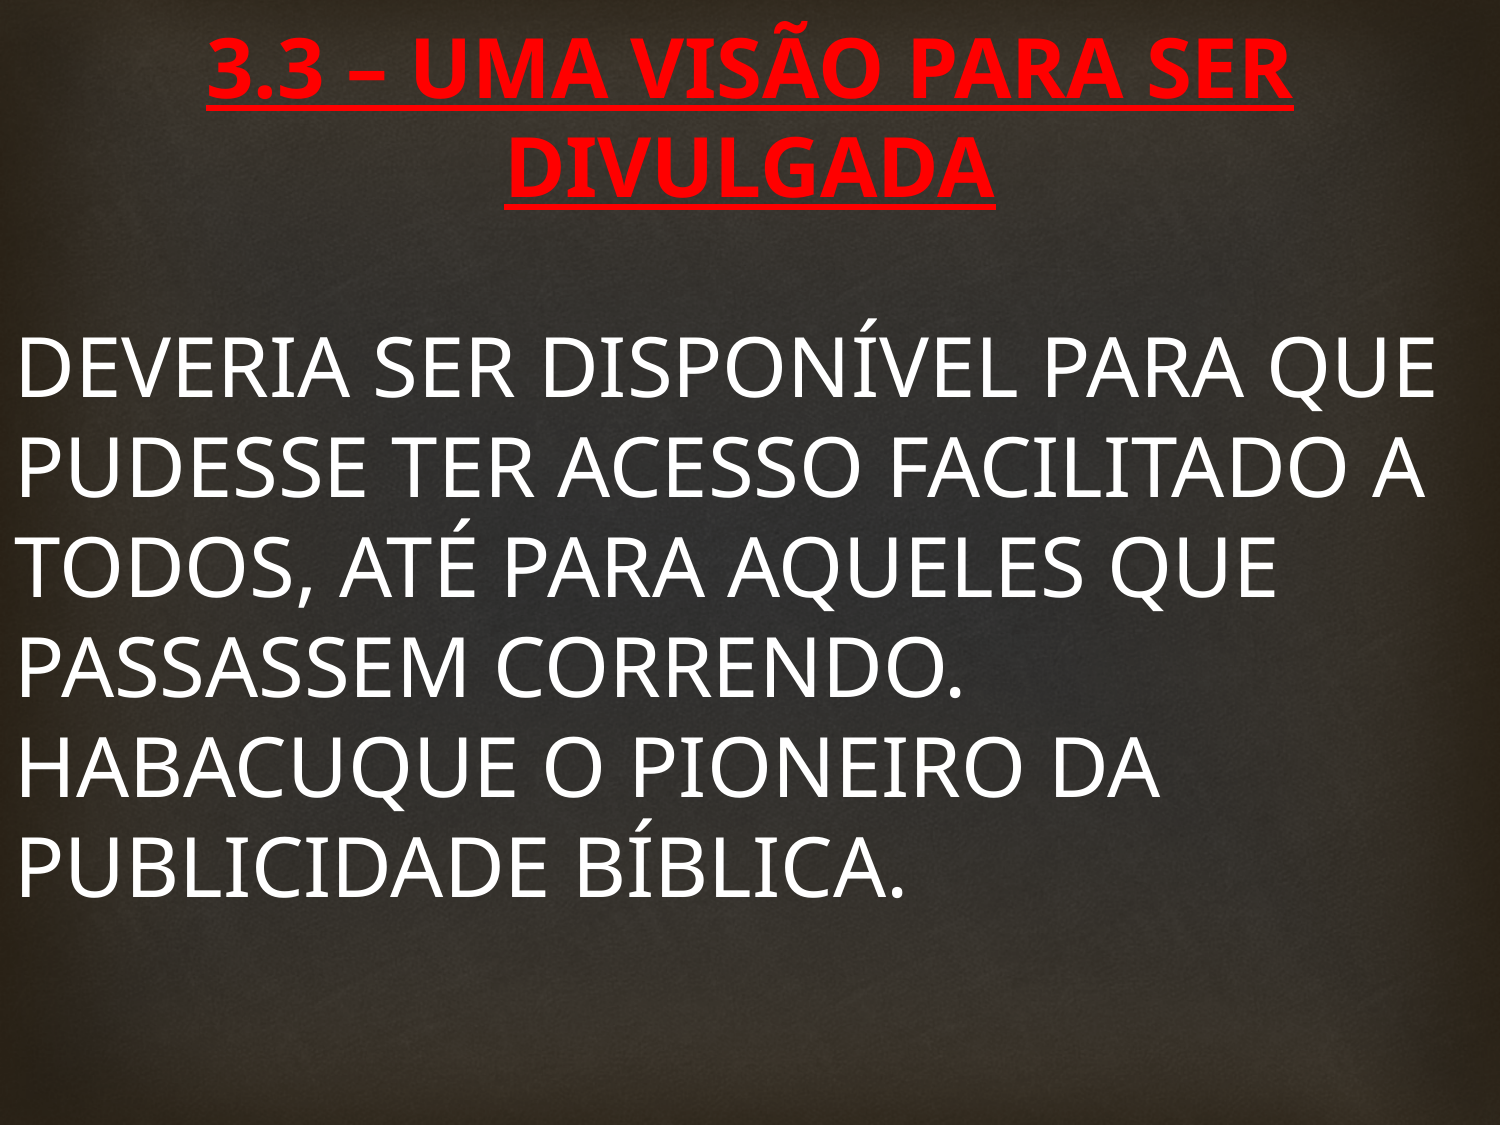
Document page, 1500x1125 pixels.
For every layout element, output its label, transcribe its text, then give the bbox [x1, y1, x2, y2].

text_box 3.3 – UMA VISÃO PARA SER DIVULGADA DEVERIA SER DISPONÍVEL PARA QUE PUDESSE TER ACESSO FACILITADO A TODOS, ATÉ PARA AQUELES QUE PASSASSEM CORRENDO. HABACUQUE O PIONEIRO DA PUBLICIDADE BÍBLICA. [0, 7, 1500, 922]
